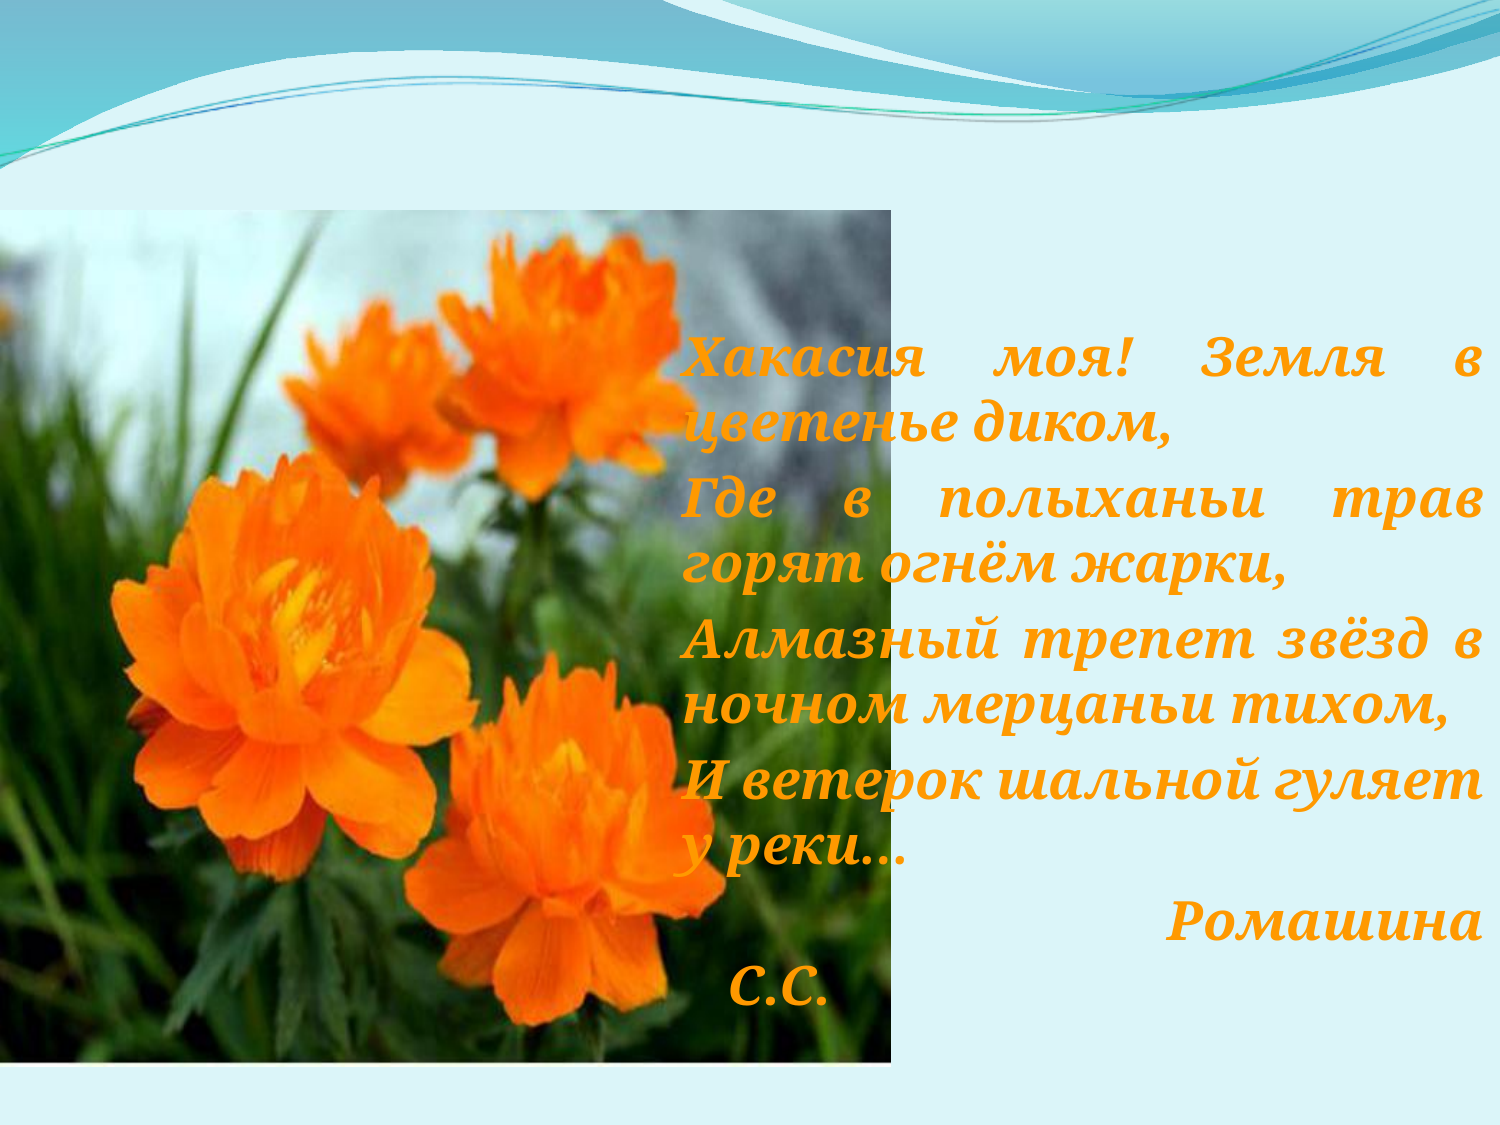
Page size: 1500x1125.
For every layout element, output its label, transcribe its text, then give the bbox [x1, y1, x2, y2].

list Хакасия моя! Земля в цветенье диком, Где в полыханьи трав горят огнём жарки, Алмазный трепет звёзд в ночном мерцаньи тихом, И ветерок шальной гуляет у реки… Ромашина С.С. [896, 314, 1500, 1043]
picture [0, 0, 1500, 168]
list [0, 210, 891, 1067]
